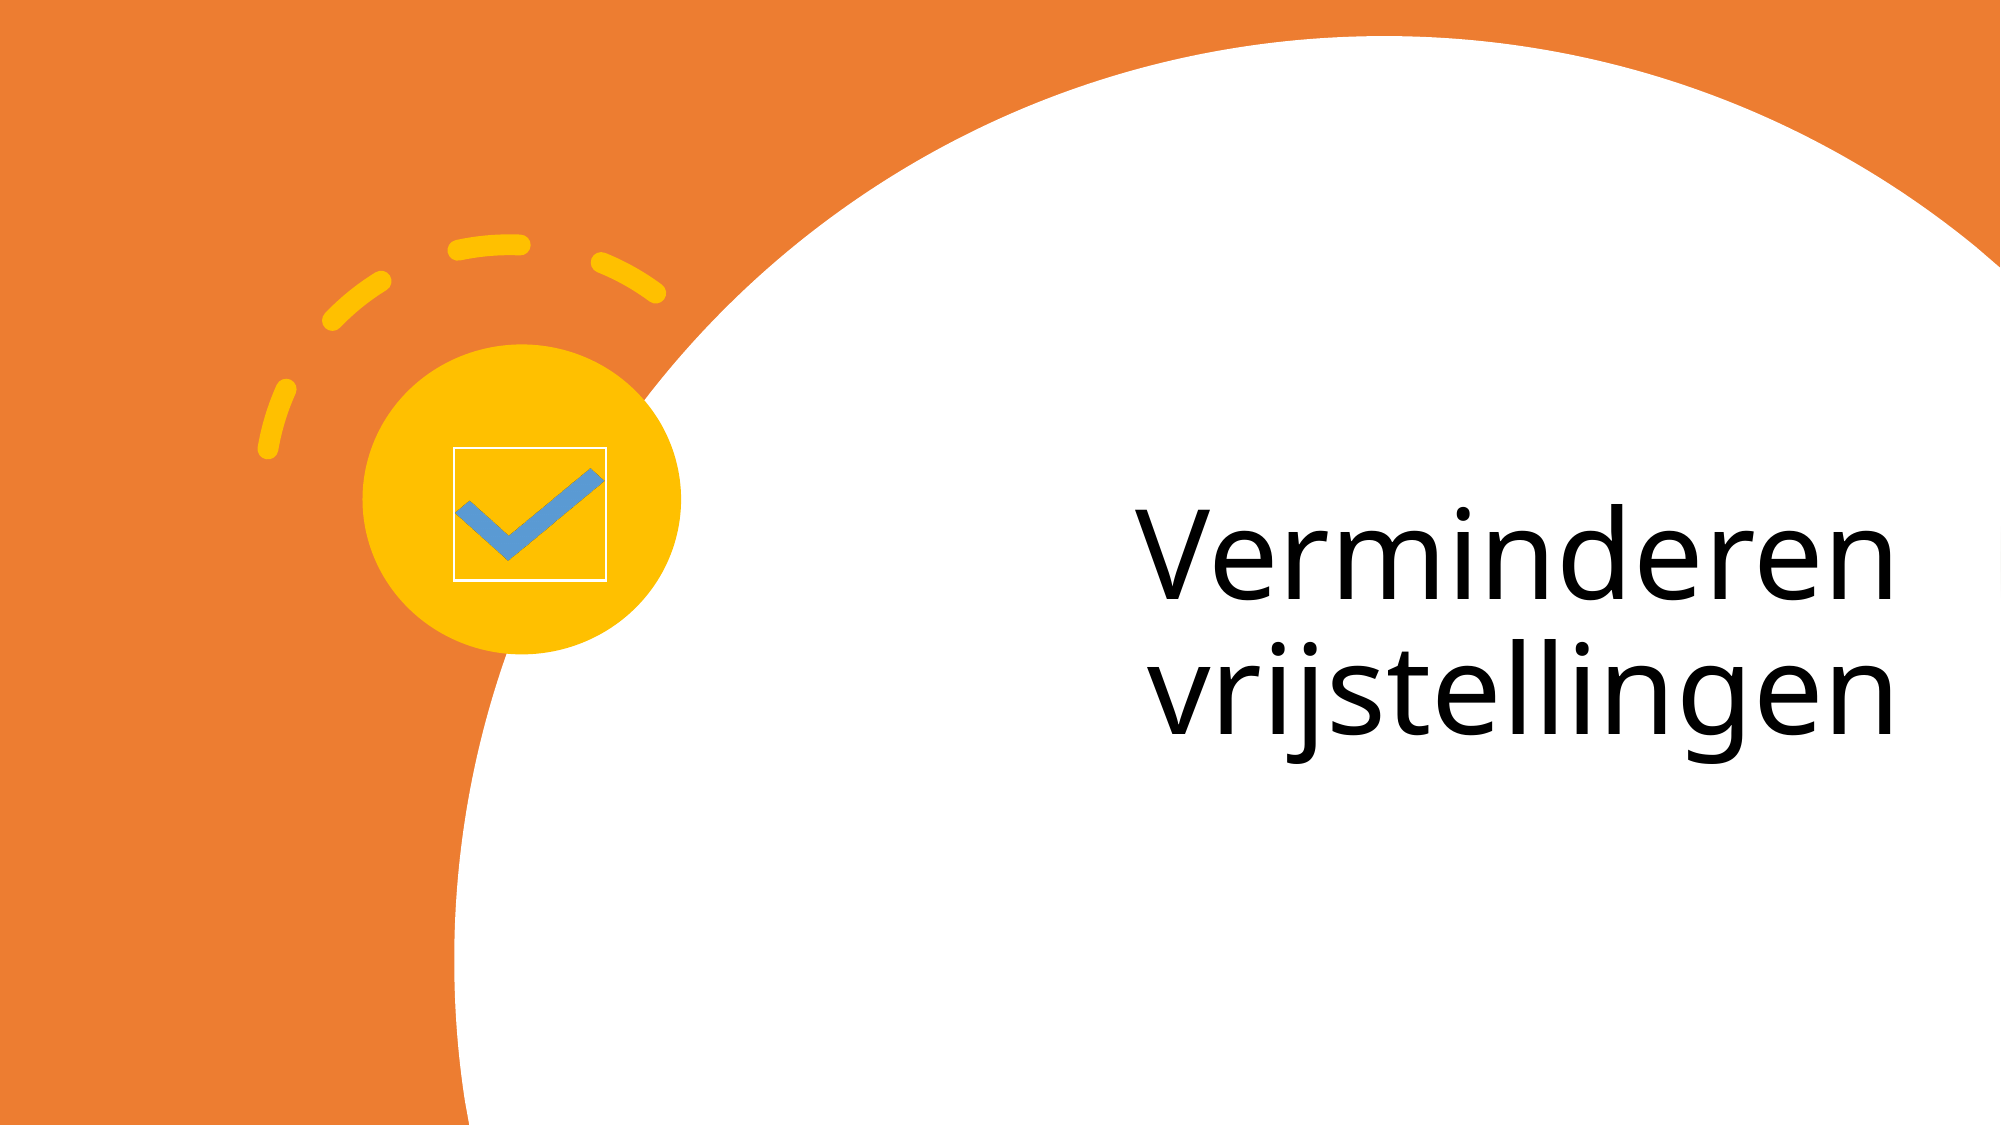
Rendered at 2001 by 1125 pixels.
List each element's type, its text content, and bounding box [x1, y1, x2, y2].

text_box [361, 373, 662, 656]
text_box [0, 0, 2000, 1125]
text_box [267, 244, 676, 481]
title Verminderen vrijstellingen [662, 318, 1917, 770]
text_box [453, 447, 607, 582]
text_box [453, 35, 2000, 1125]
